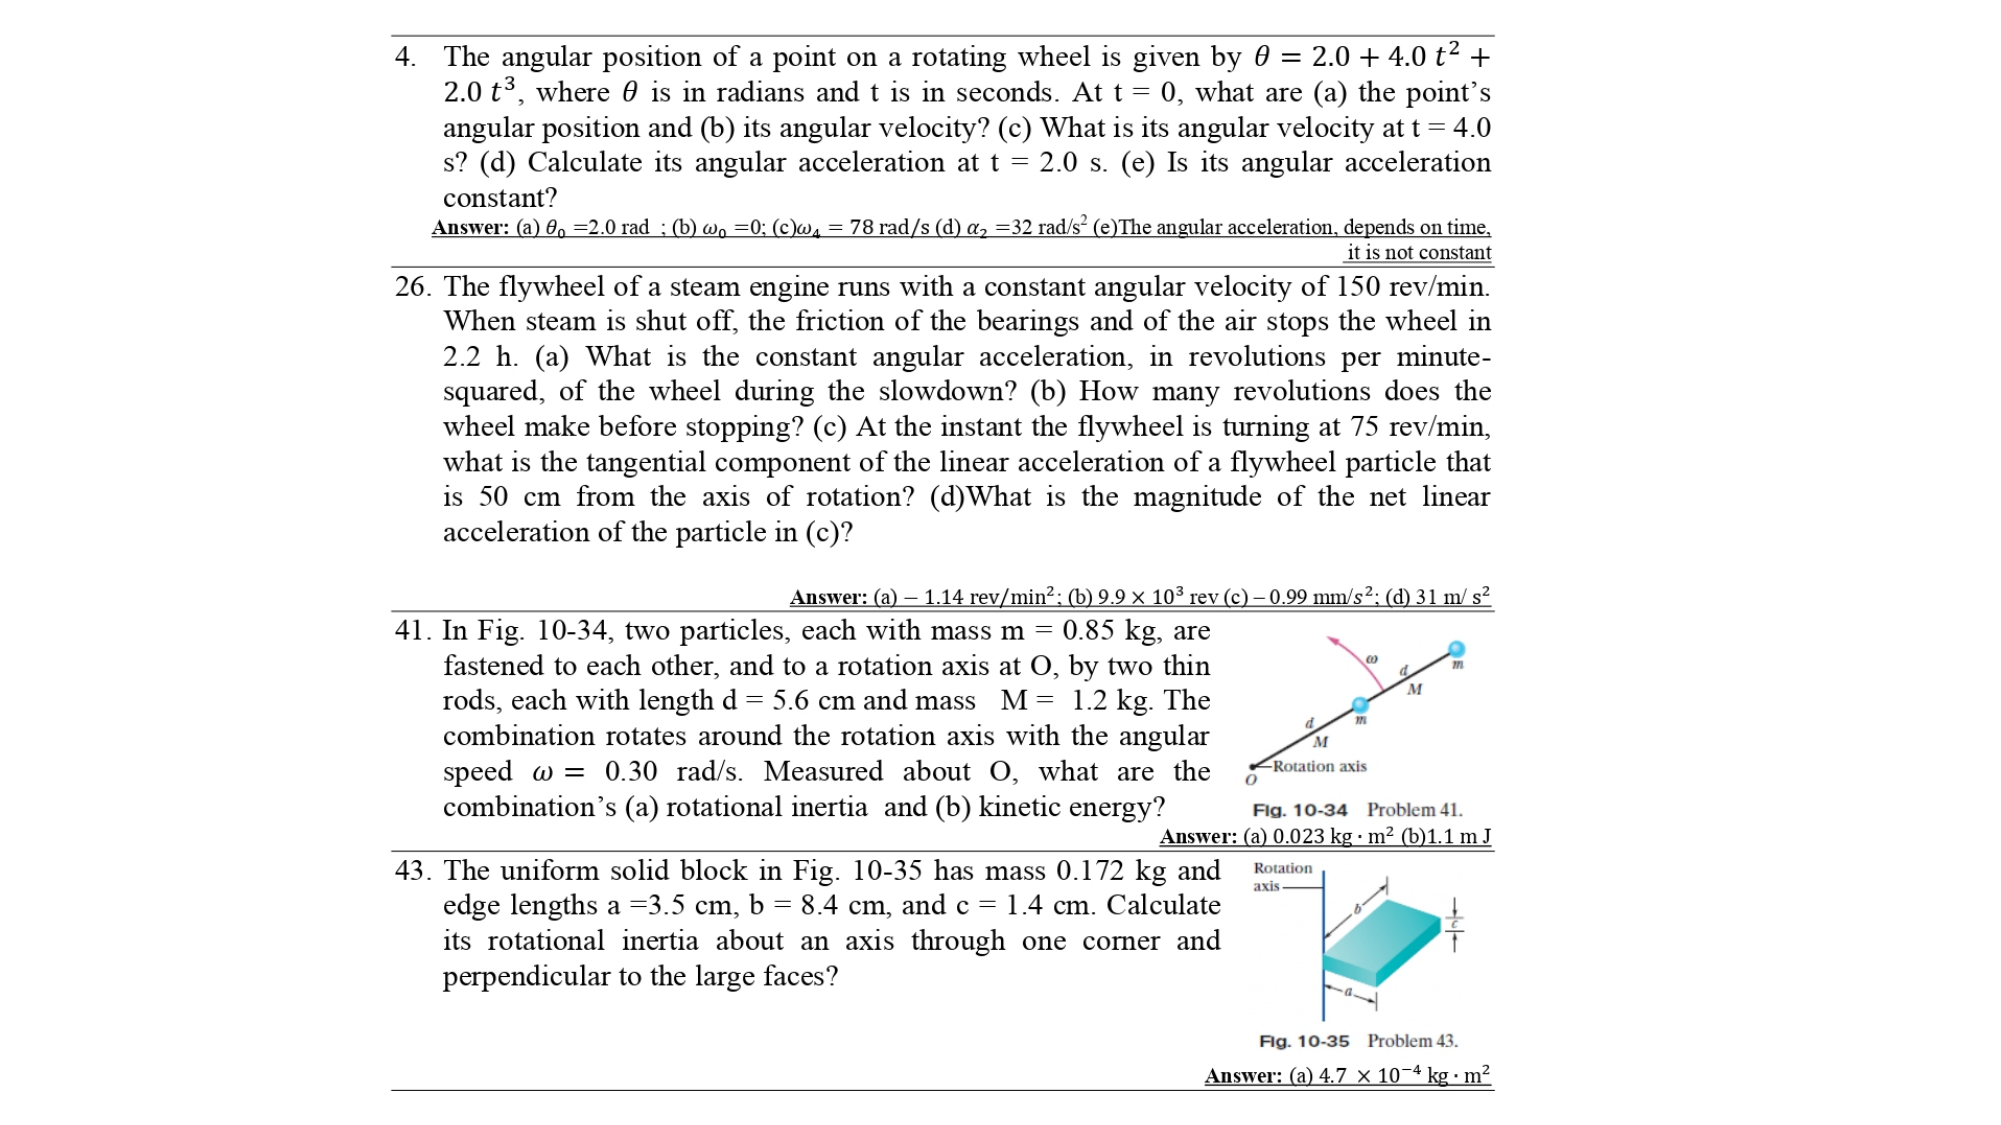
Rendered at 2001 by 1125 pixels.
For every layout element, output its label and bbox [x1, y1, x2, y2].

picture [276, 26, 1609, 1109]
